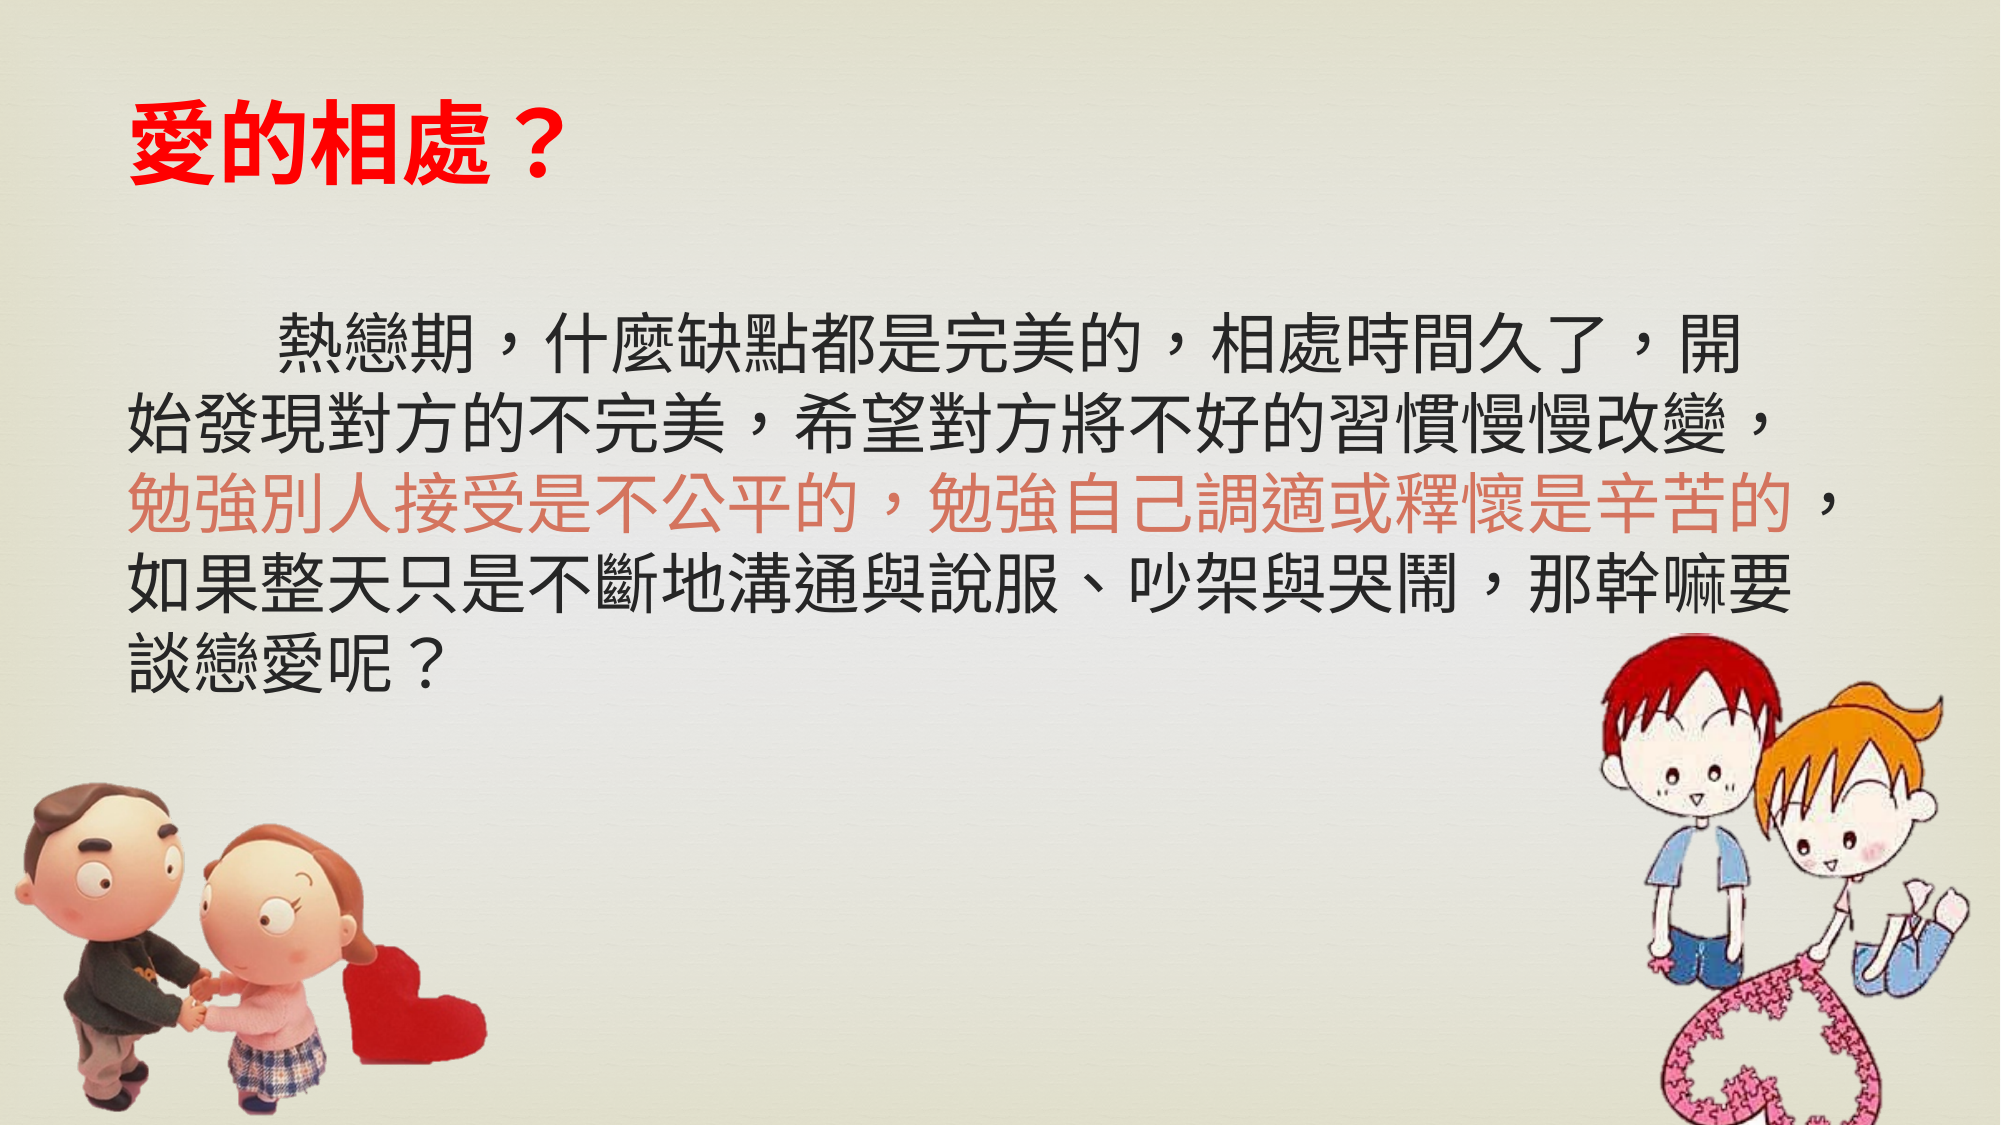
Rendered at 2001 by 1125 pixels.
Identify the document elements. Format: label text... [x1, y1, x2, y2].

list 愛的相處？ 熱戀期，什麼缺點都是完美的，相處時間久了，開始發現對方的不完美，希望對方將不好的習慣慢慢改變，勉強別人接受是不公平的，勉強自己調適或釋懷是辛苦的，如果整天只是不斷地溝通與說服、吵架與哭鬧，那幹嘛要談戀愛呢？ [111, 78, 1811, 793]
picture [1590, 632, 2000, 1125]
picture [0, 696, 532, 1125]
